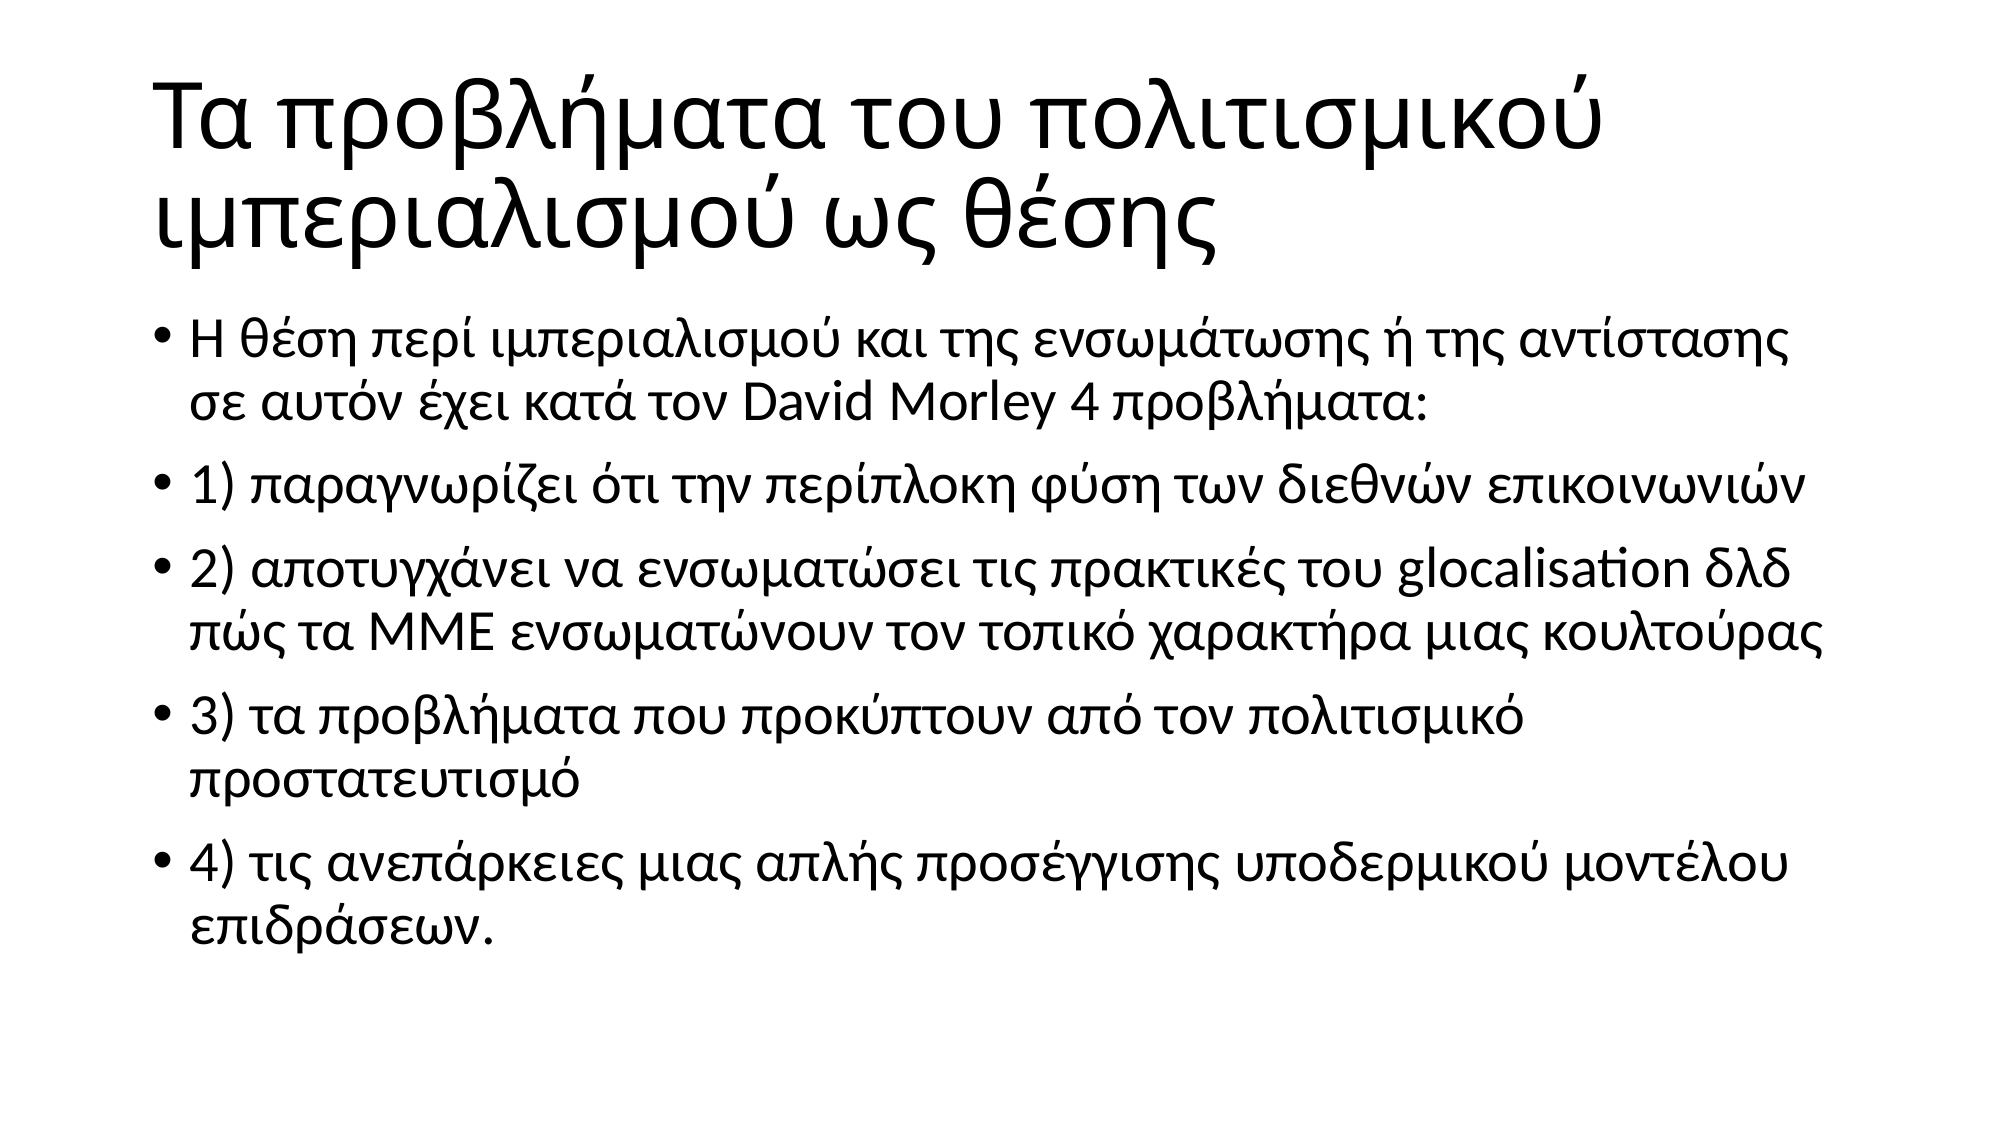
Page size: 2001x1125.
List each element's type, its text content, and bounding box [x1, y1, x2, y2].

title Τα προβλήματα του πολιτισμικού ιμπεριαλισμού ως θέσης [137, 59, 1863, 278]
list Η θέση περί ιμπεριαλισμού και της ενσωμάτωσης ή της αντίστασης σε αυτόν έχει κατά τον David Morley 4 προβλήματα: 1) παραγνωρίζει ότι την περίπλοκη φύση των διεθνών επικοινωνιών 2) αποτυγχάνει να ενσωματώσει τις πρακτικές του glocalisation δλδ πώς τα ΜΜΕ ενσωματώνουν τον τοπικό χαρακτήρα μιας κουλτούρας 3) τα προβλήματα που προκύπτουν από τον πολιτισμικό προστατευτισμό 4) τις ανεπάρκειες μιας απλής προσέγγισης υποδερμικού μοντέλου επιδράσεων. [137, 299, 1863, 1014]
